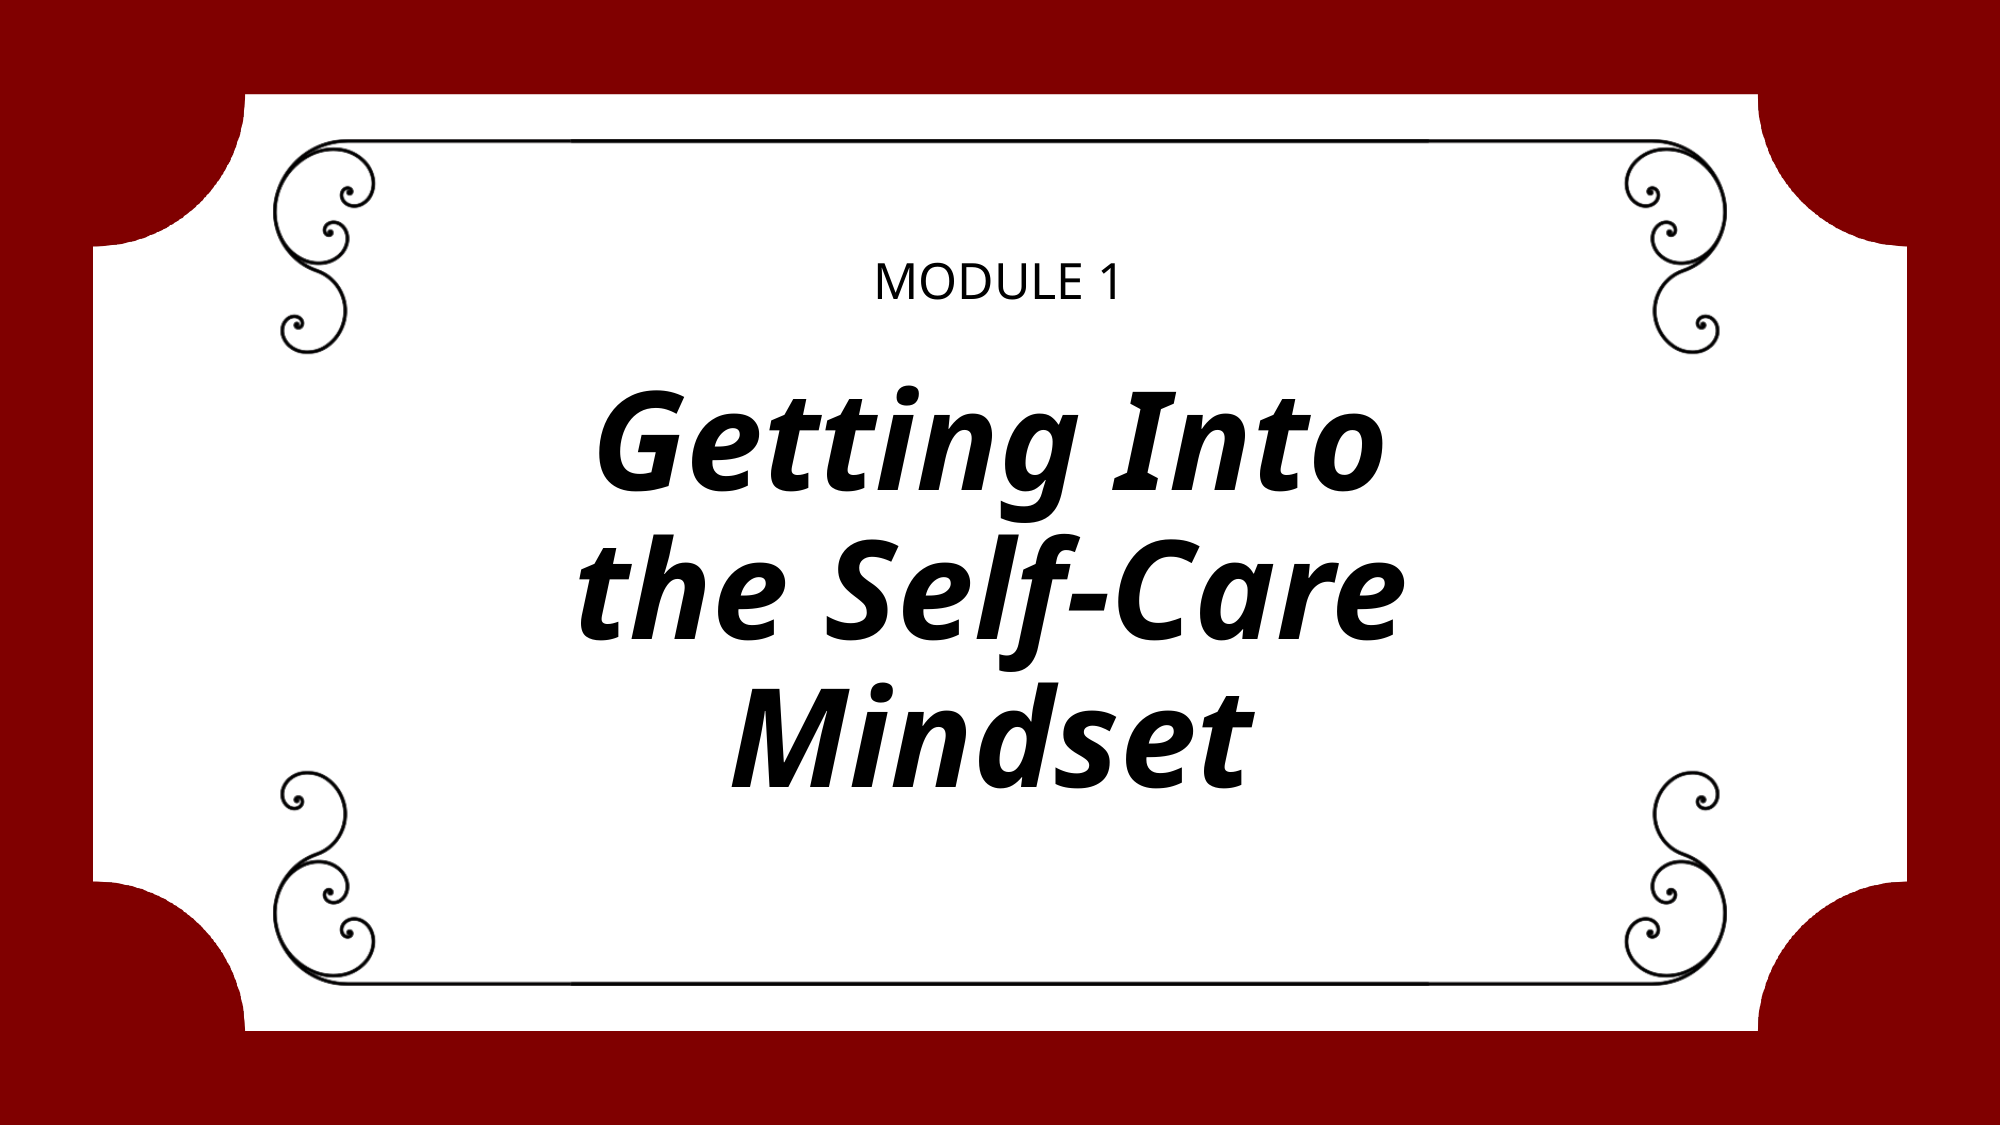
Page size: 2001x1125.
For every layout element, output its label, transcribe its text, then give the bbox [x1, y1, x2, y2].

picture [273, 139, 1727, 986]
title MODULE 1 [481, 235, 1518, 332]
list Getting Into the Self-Care Mindset [481, 449, 1501, 740]
